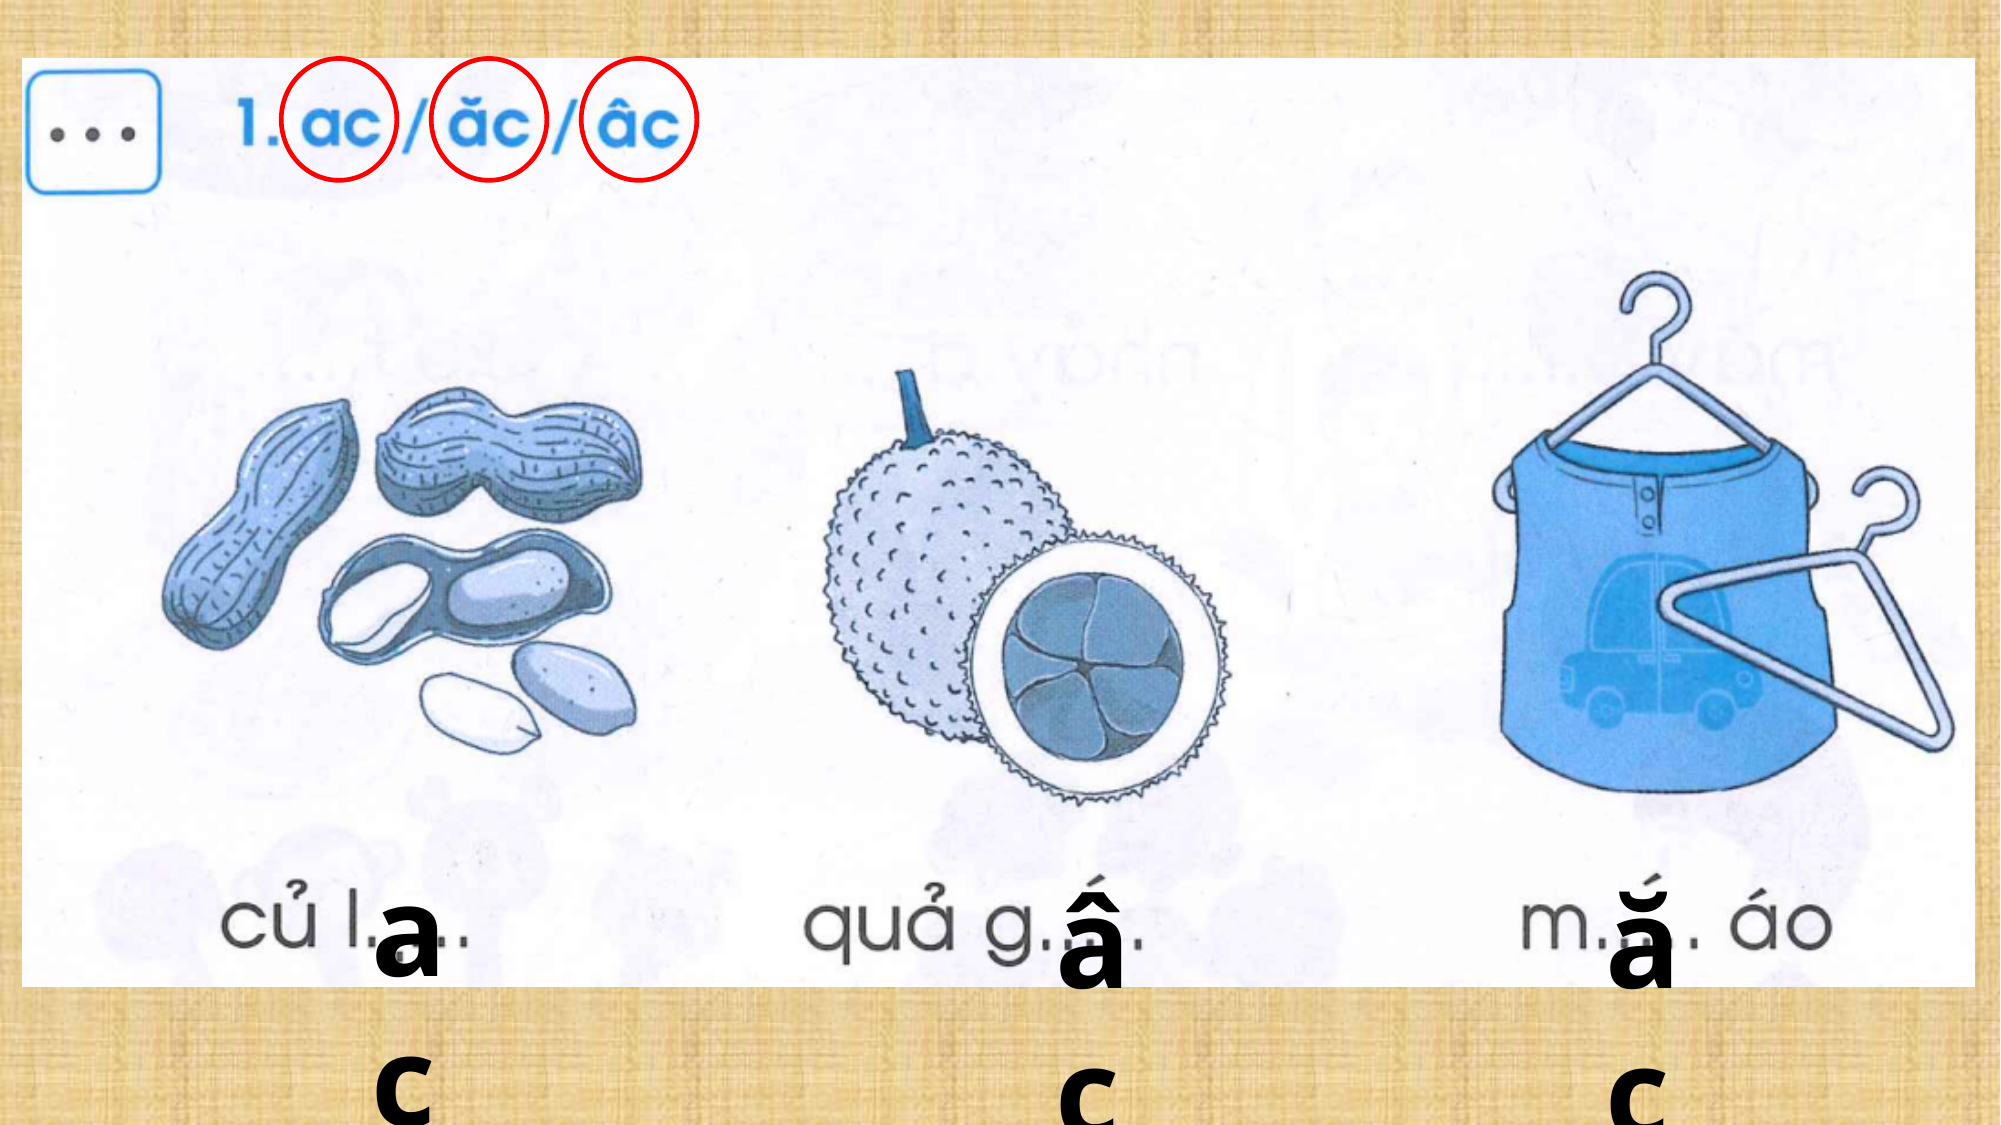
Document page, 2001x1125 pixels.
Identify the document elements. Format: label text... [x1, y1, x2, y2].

text_box âc [1040, 987, 1191, 1125]
picture [0, 0, 2001, 1125]
text_box ăc [1590, 987, 1741, 1125]
text_box ac [356, 987, 507, 1125]
